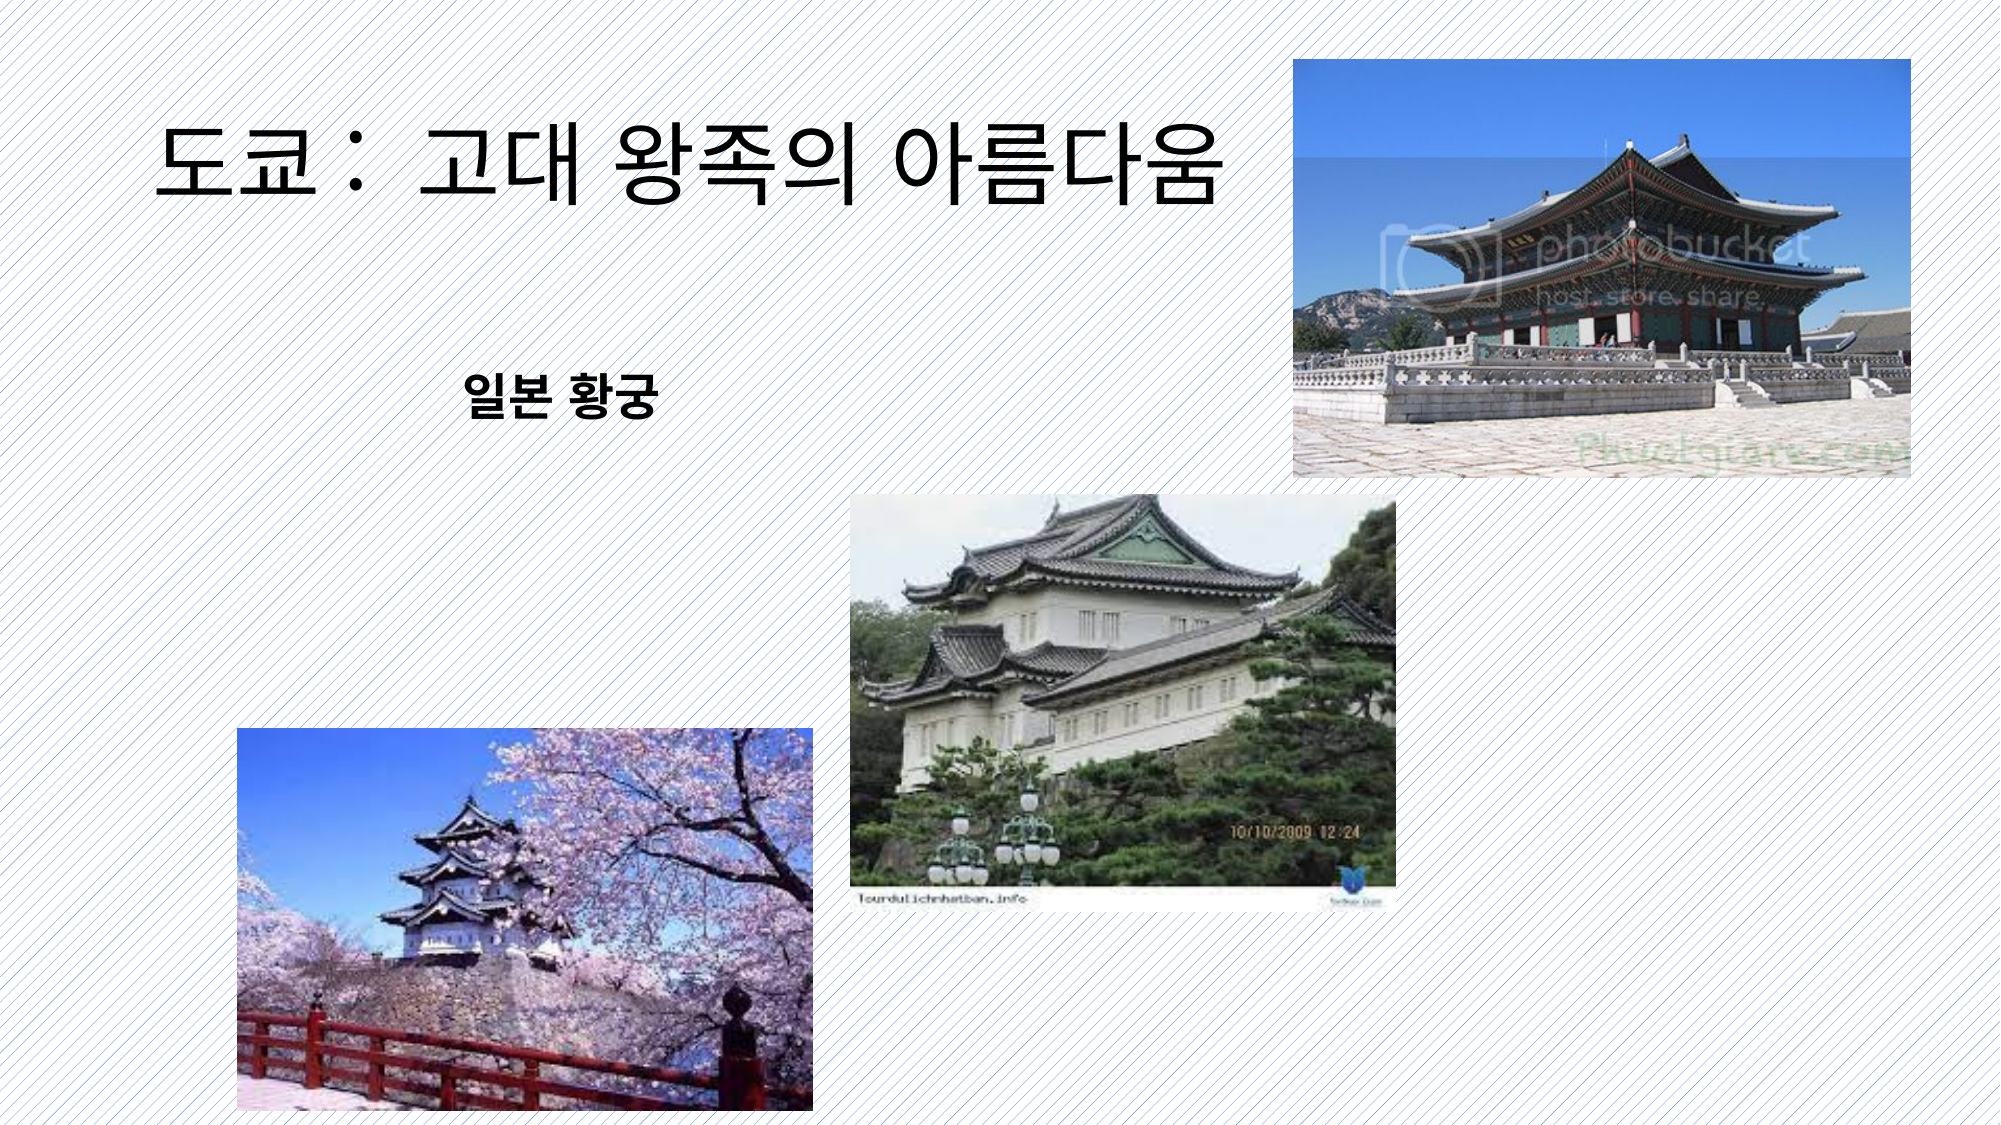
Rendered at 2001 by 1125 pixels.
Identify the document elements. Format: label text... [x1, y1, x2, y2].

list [1293, 59, 1911, 478]
picture [850, 494, 1396, 912]
text_box 일본 황궁 [447, 358, 979, 433]
picture [237, 728, 813, 1111]
title 도쿄: 고대 왕족의 아름다움 [137, 59, 1293, 278]
